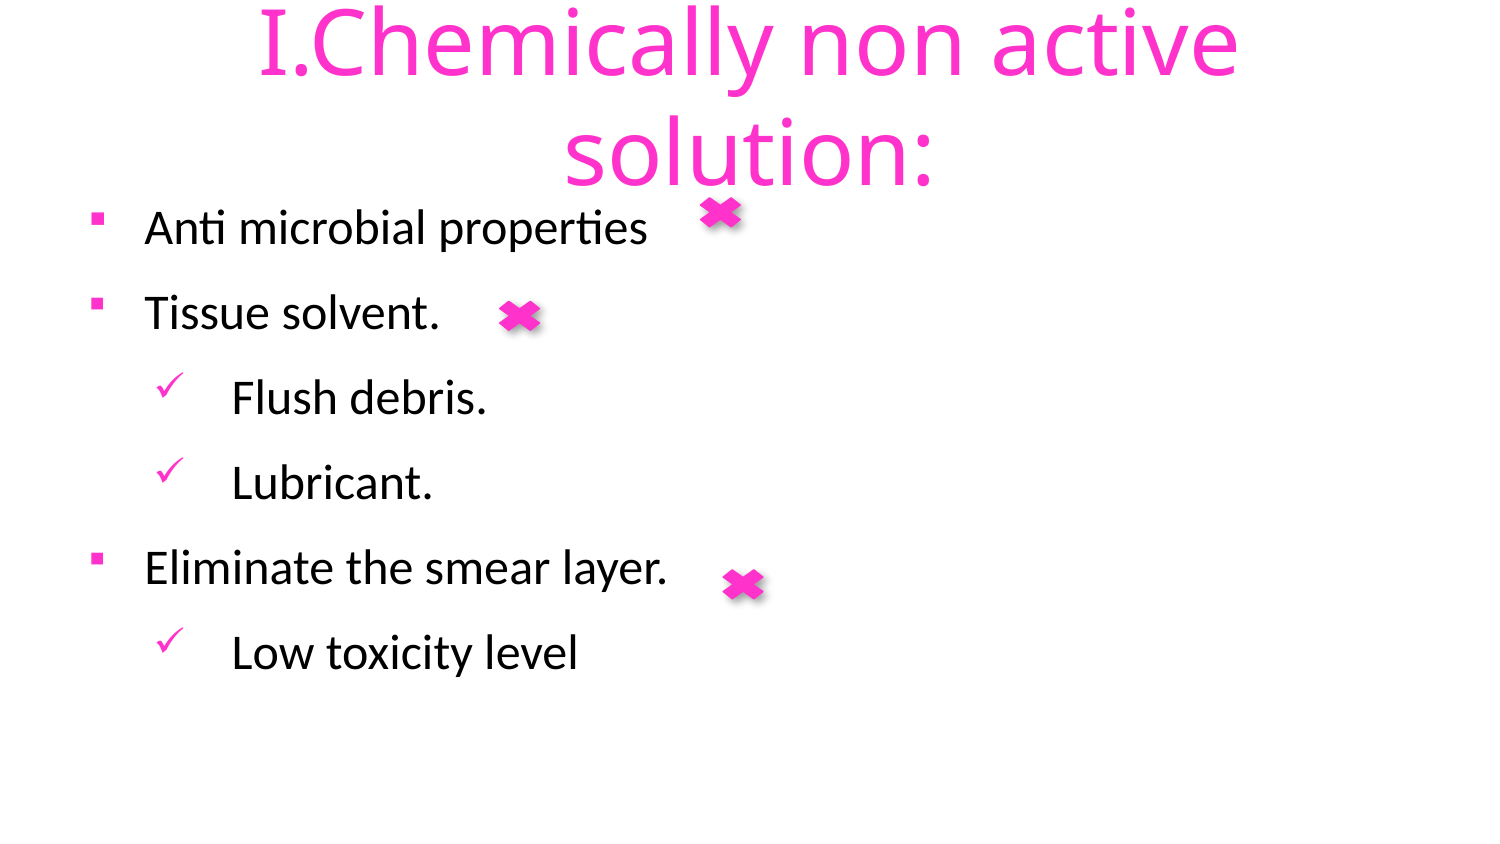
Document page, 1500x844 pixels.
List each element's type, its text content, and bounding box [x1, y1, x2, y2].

text_box [499, 301, 540, 331]
title I.Chemically non active solution: [45, 28, 1455, 159]
text_box [700, 197, 741, 227]
list Anti microbial properties Tissue solvent. Flush debris. Lubricant. Eliminate the smear layer. Low toxicity level [45, 159, 1455, 768]
text_box [723, 569, 763, 599]
